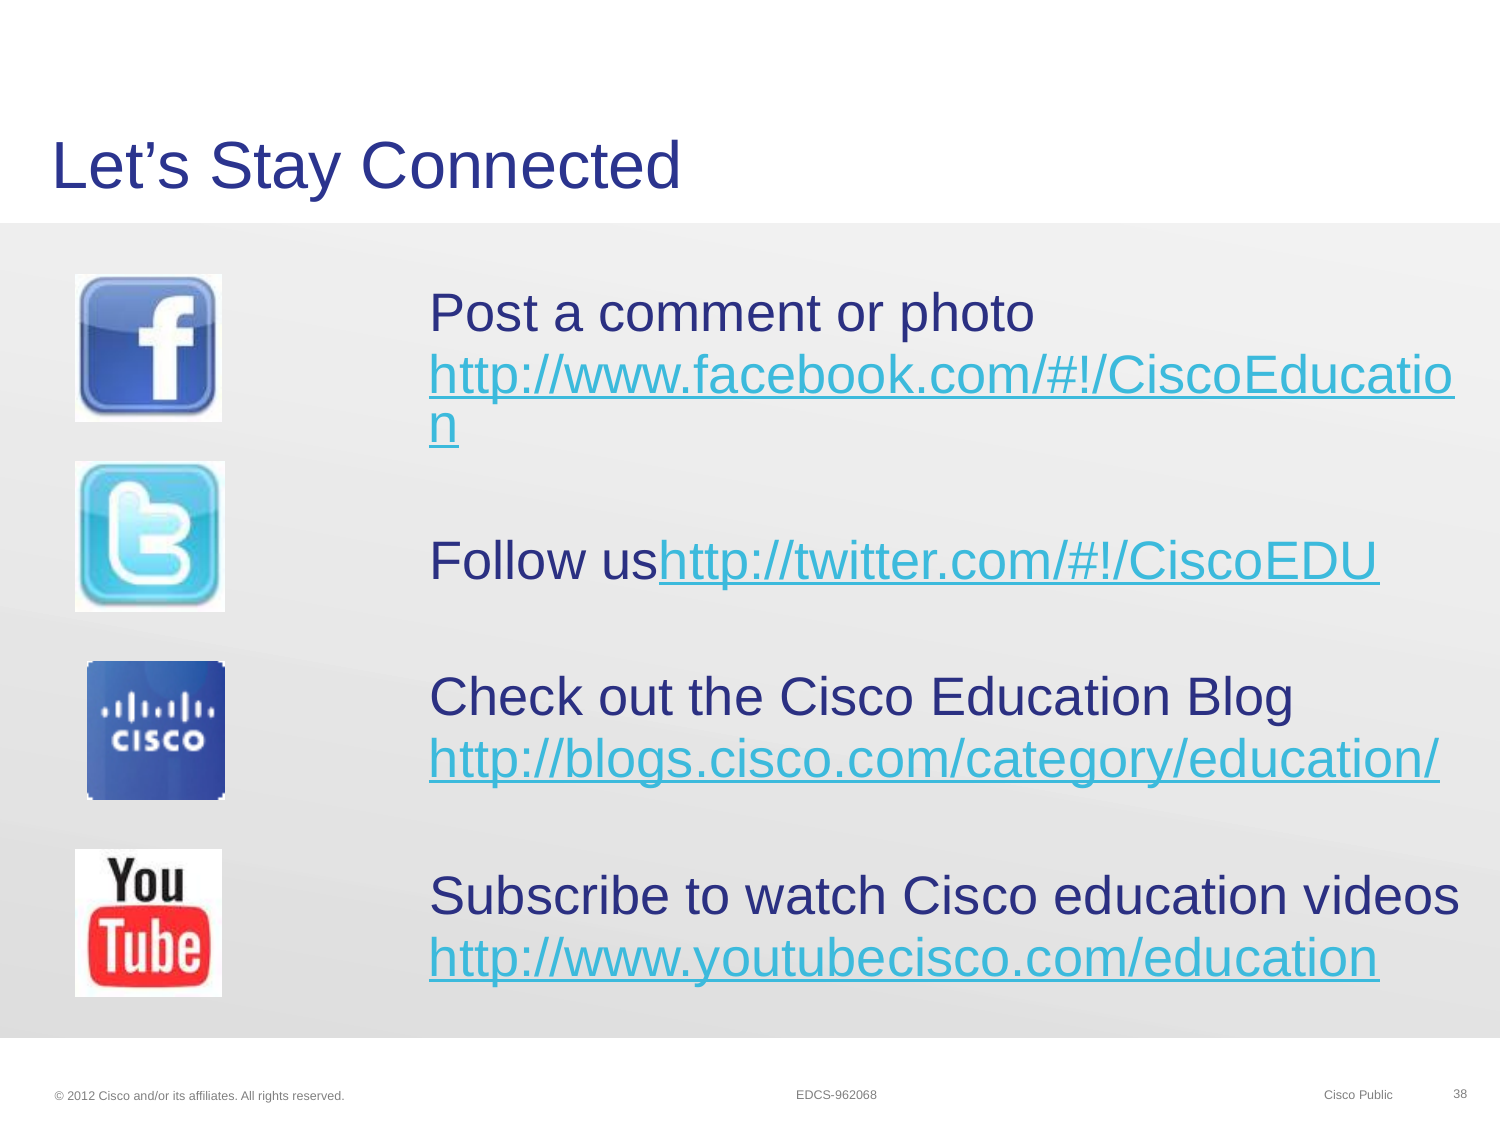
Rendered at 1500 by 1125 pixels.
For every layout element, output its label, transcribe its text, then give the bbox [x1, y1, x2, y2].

picture [74, 849, 223, 997]
title Let’s Stay Connected [37, 70, 1447, 209]
text_box [0, 221, 1500, 1041]
picture [74, 274, 223, 422]
picture [87, 661, 226, 800]
list Post a comment or photo http://www.facebook.com/#!/CiscoEducation Follow us http://twitter.com/#!/CiscoEDU Check out the Cisco Education Blog http://blogs.cisco.com/category/education/ Subscribe to watch Cisco education videos http://www.youtubecisco.com/education [414, 274, 1500, 1064]
picture [74, 461, 226, 613]
